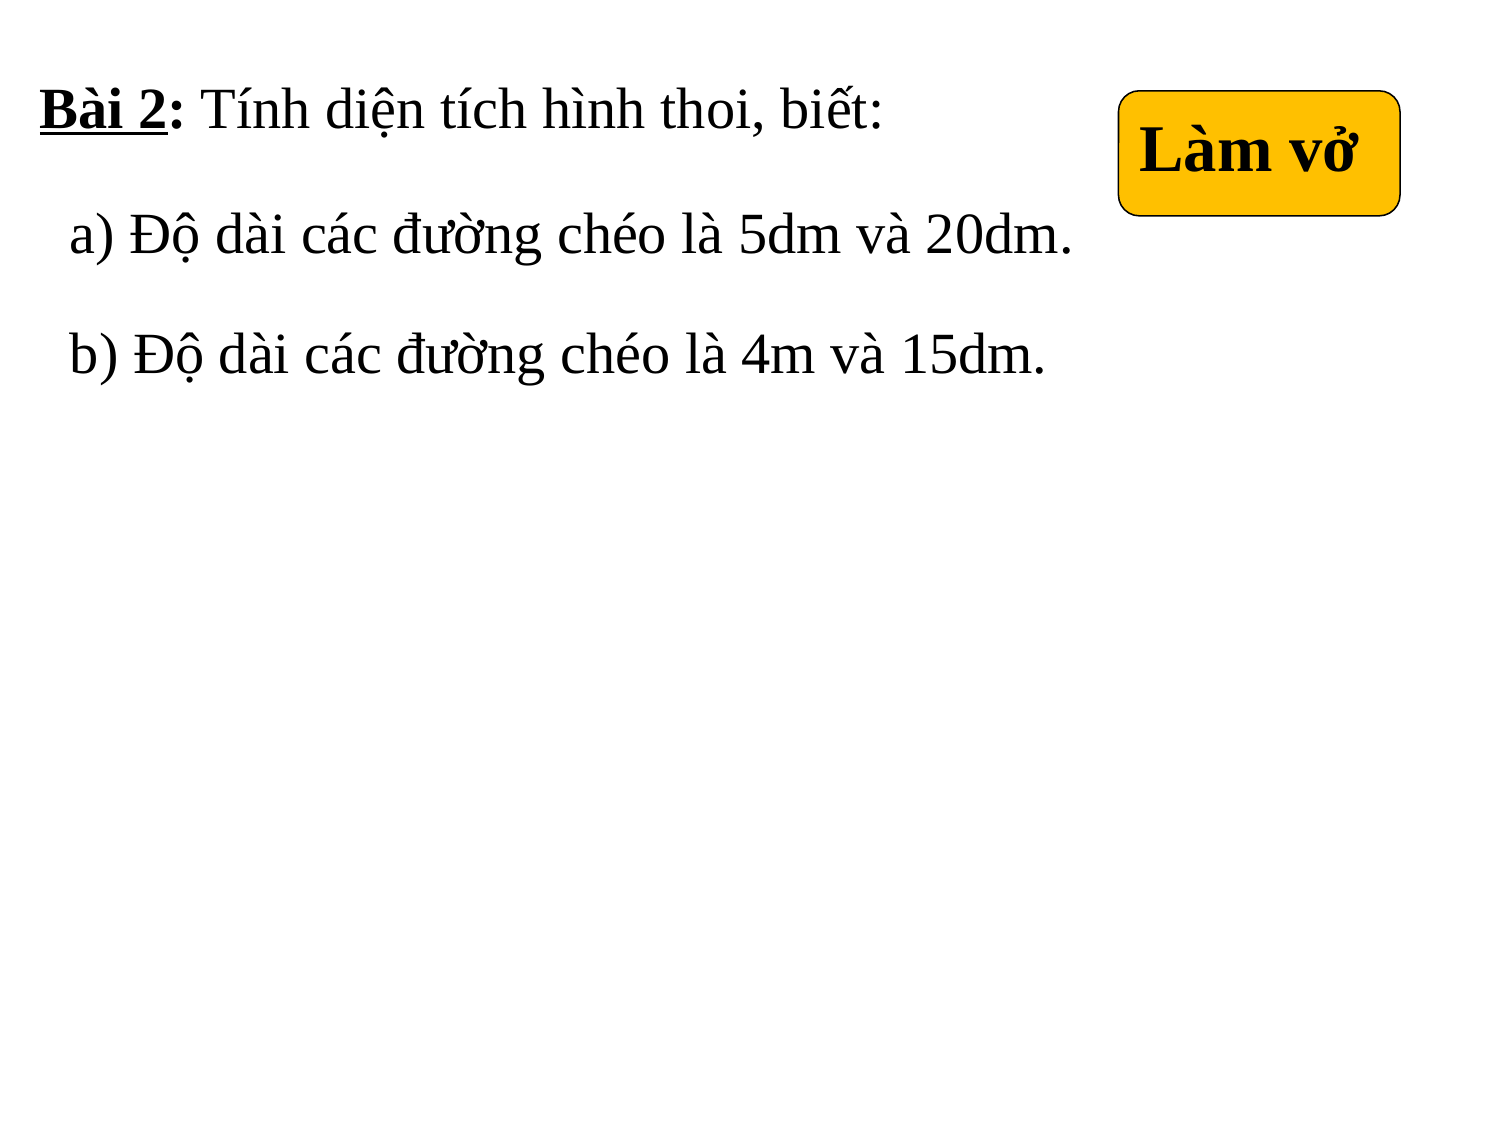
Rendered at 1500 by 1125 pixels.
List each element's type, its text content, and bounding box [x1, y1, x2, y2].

text_box Làm vở [1118, 90, 1401, 216]
text_box Bài 2: Tính diện tích hình thoi, biết: [24, 62, 1400, 148]
text_box a) Độ dài các đường chéo là 5dm và 20dm. [55, 187, 1381, 273]
text_box b) Độ dài các đường chéo là 4m và 15dm. [55, 307, 1381, 393]
